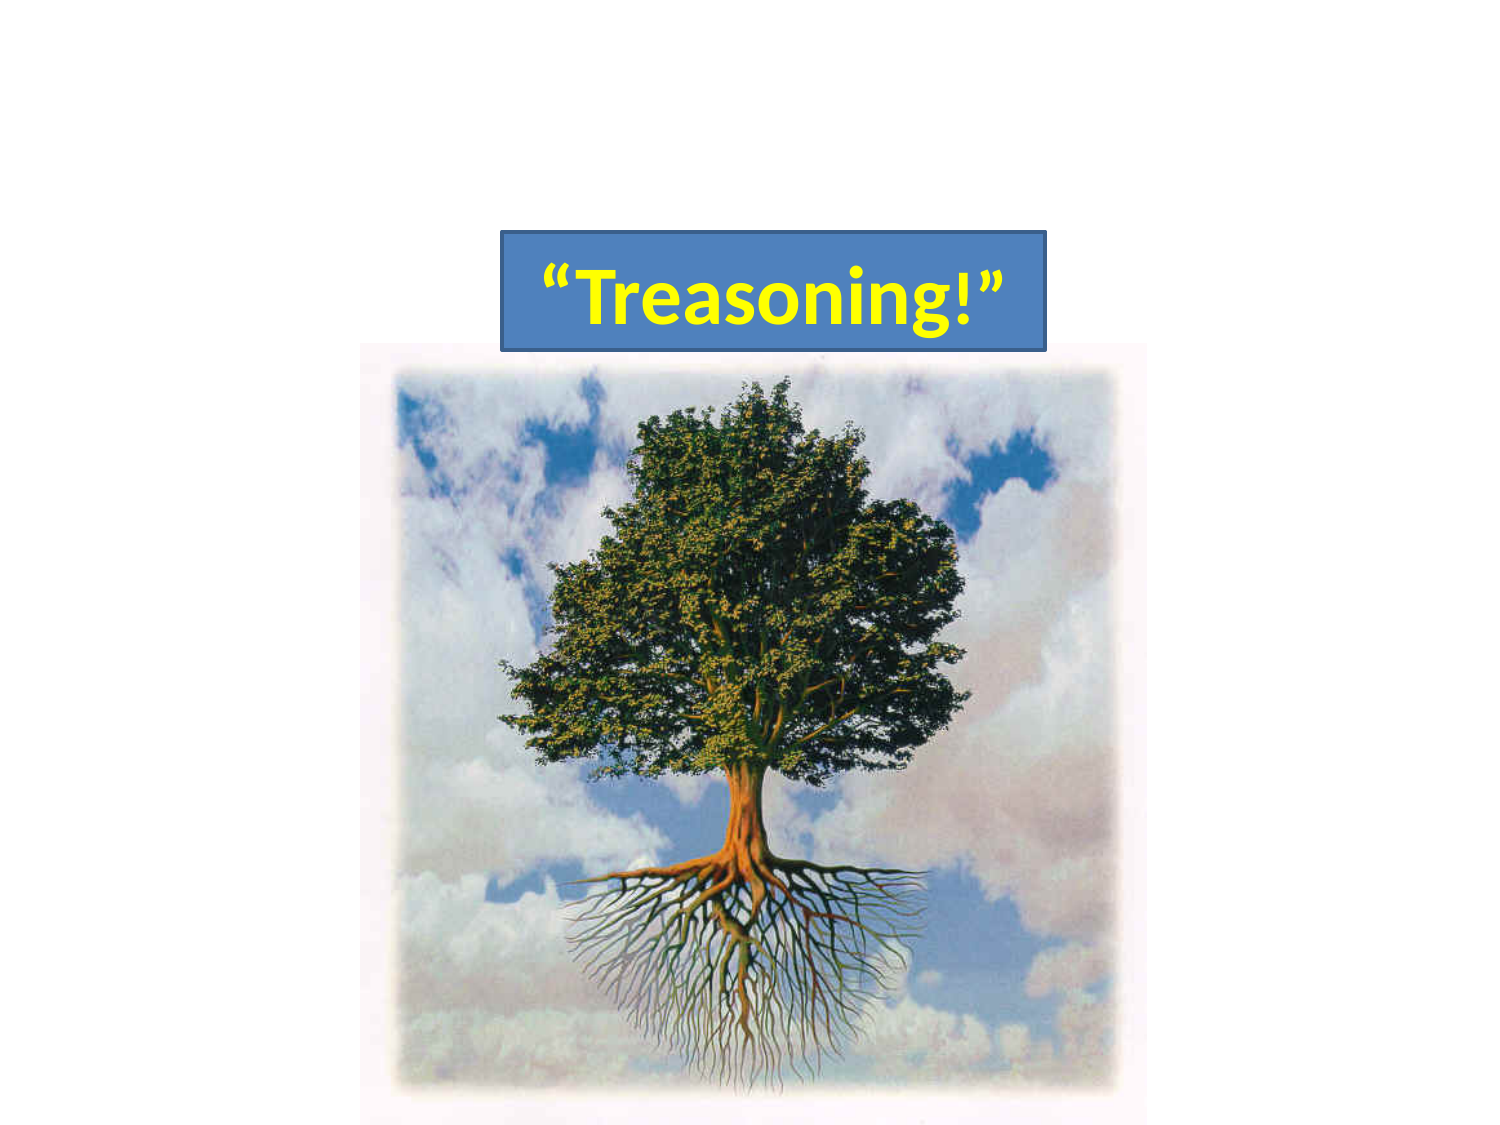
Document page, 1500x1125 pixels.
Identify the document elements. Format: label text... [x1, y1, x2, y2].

text_box “Treasoning!” [500, 230, 1047, 341]
picture [359, 343, 1148, 1125]
